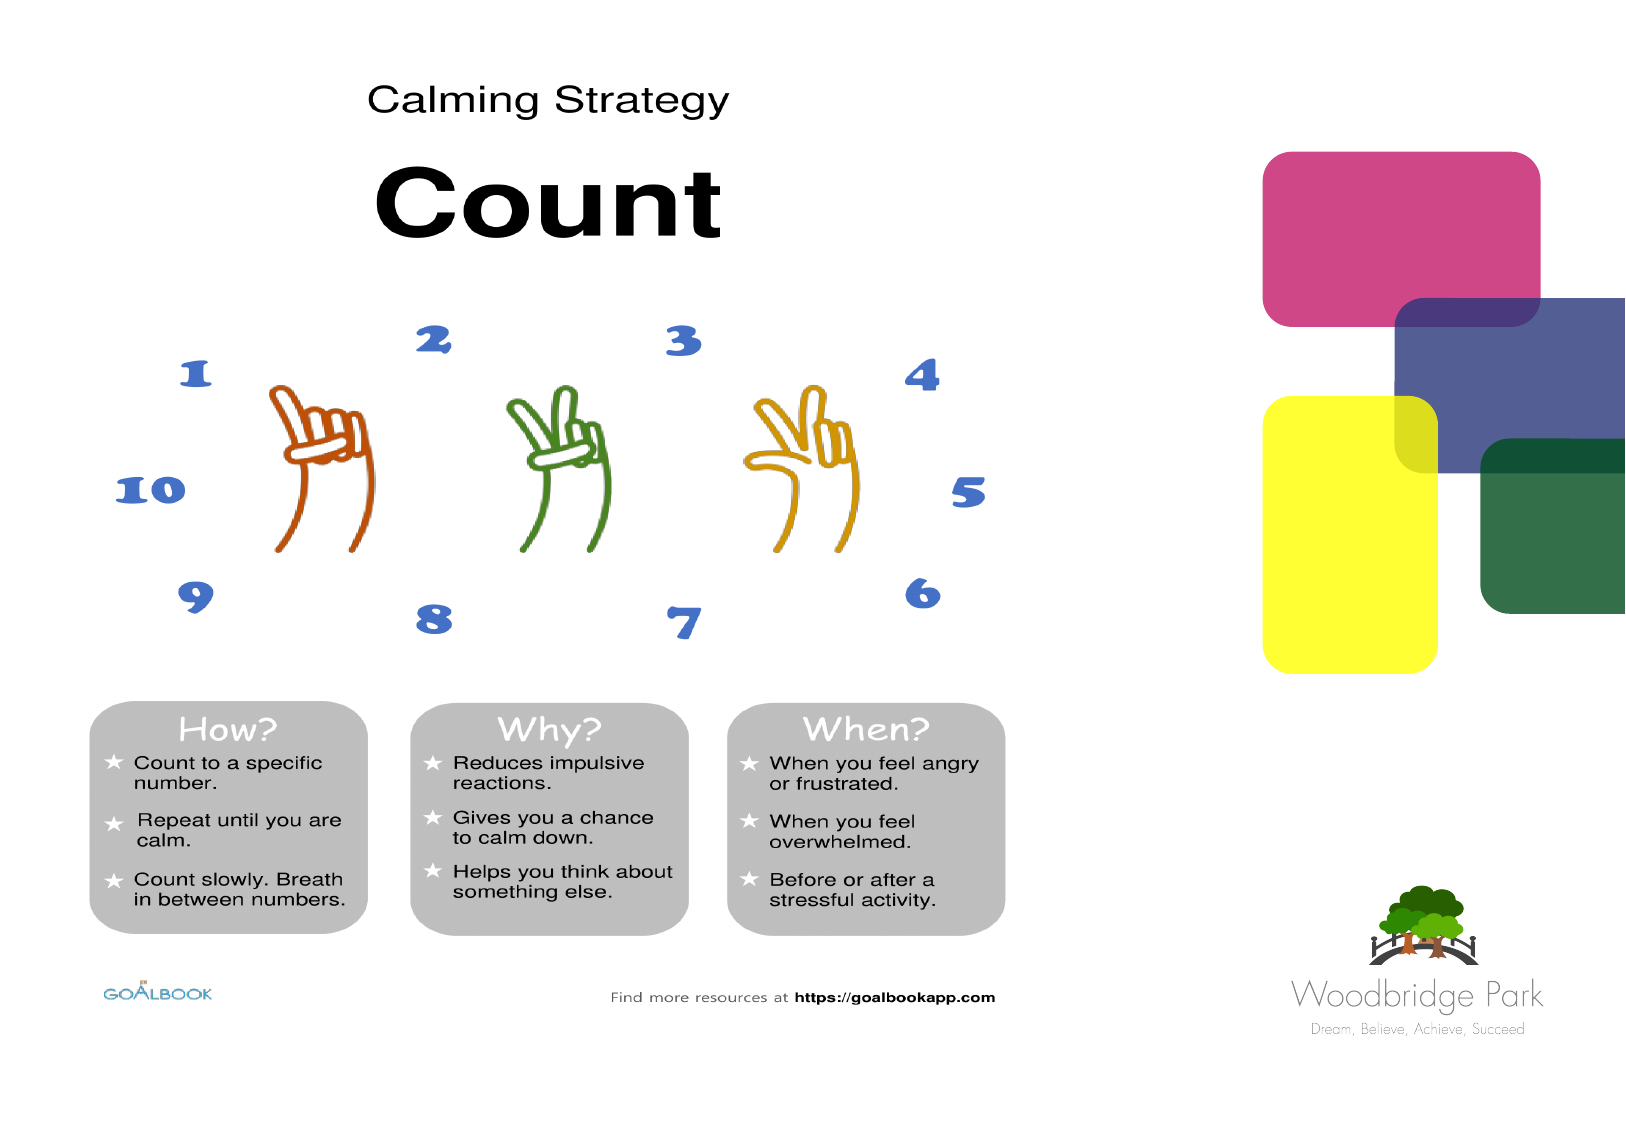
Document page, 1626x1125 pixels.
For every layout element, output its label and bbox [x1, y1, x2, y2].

text_box [1262, 151, 1541, 327]
text_box [1480, 438, 1625, 614]
picture [1281, 873, 1557, 1067]
text_box [1262, 395, 1438, 674]
picture [27, 13, 1066, 1039]
text_box [1394, 297, 1625, 474]
